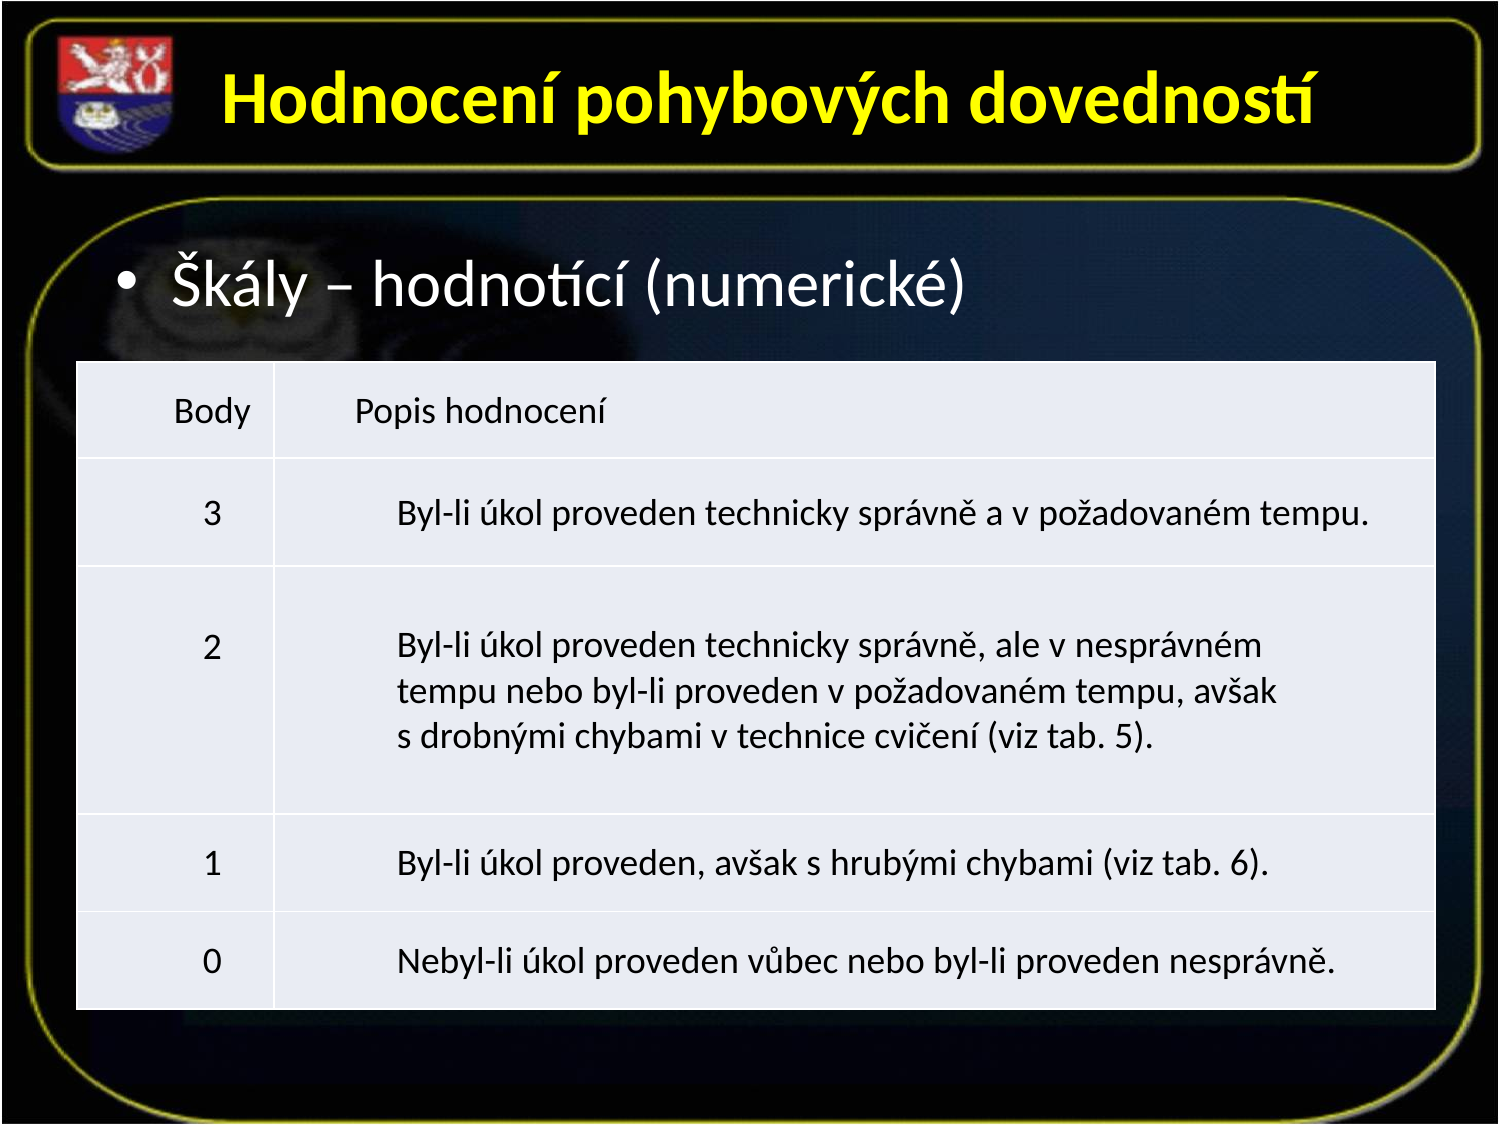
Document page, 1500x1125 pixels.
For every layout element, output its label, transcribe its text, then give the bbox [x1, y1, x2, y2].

table_cell 0 [78, 912, 273, 1008]
table_header Popis hodnocení [275, 363, 1434, 457]
list Škály – hodnotící (numerické) [100, 231, 1363, 361]
table_cell 3 [78, 459, 273, 565]
table_cell Byl-li úkol proveden technicky správně, ale v nesprávném tempu nebo byl-li proveden v požadovaném tempu, avšak s drobnými chybami v technice cvičení (viz tab. 5). [275, 567, 1434, 813]
table_cell Nebyl-li úkol proveden vůbec nebo byl-li proveden nesprávně. [275, 912, 1434, 1008]
picture [0, 0, 1500, 1125]
table_cell Byl-li úkol proveden, avšak s hrubými chybami (viz tab. 6). [275, 815, 1434, 911]
table_cell 2 [78, 567, 273, 813]
text_box Hodnocení pohybových dovedností [194, 0, 1500, 160]
table_cell 1 [78, 815, 273, 911]
table_header Body [78, 363, 273, 457]
table_cell Byl-li úkol proveden technicky správně a v požadovaném tempu. [275, 459, 1434, 565]
